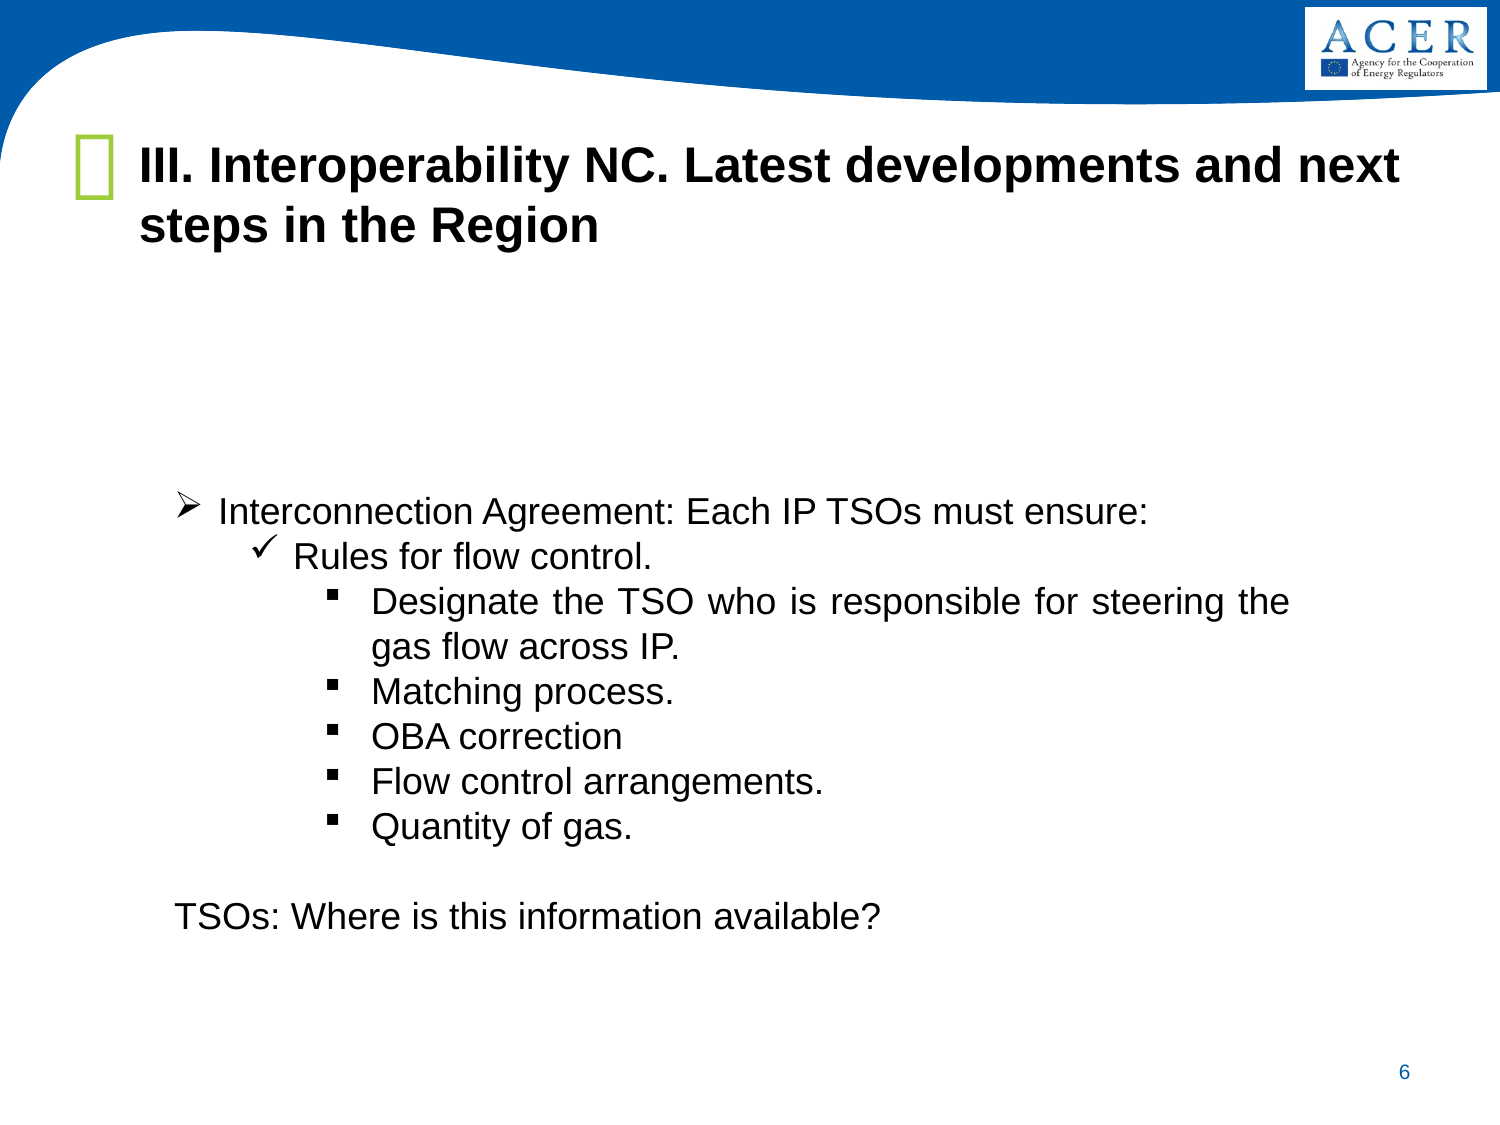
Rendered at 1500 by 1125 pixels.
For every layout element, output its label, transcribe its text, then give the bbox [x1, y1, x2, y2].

picture [1305, 7, 1487, 90]
text_box Interconnection Agreement: Each IP TSOs must ensure: Rules for flow control. Designate the TSO who is responsible for steering the gas flow across IP. Matching process. OBA correction Flow control arrangements. Quantity of gas. TSOs: Where is this information available? [159, 479, 1306, 1035]
text_box III. Interoperability NC. Latest developments and next steps in the Region [123, 125, 1500, 261]
